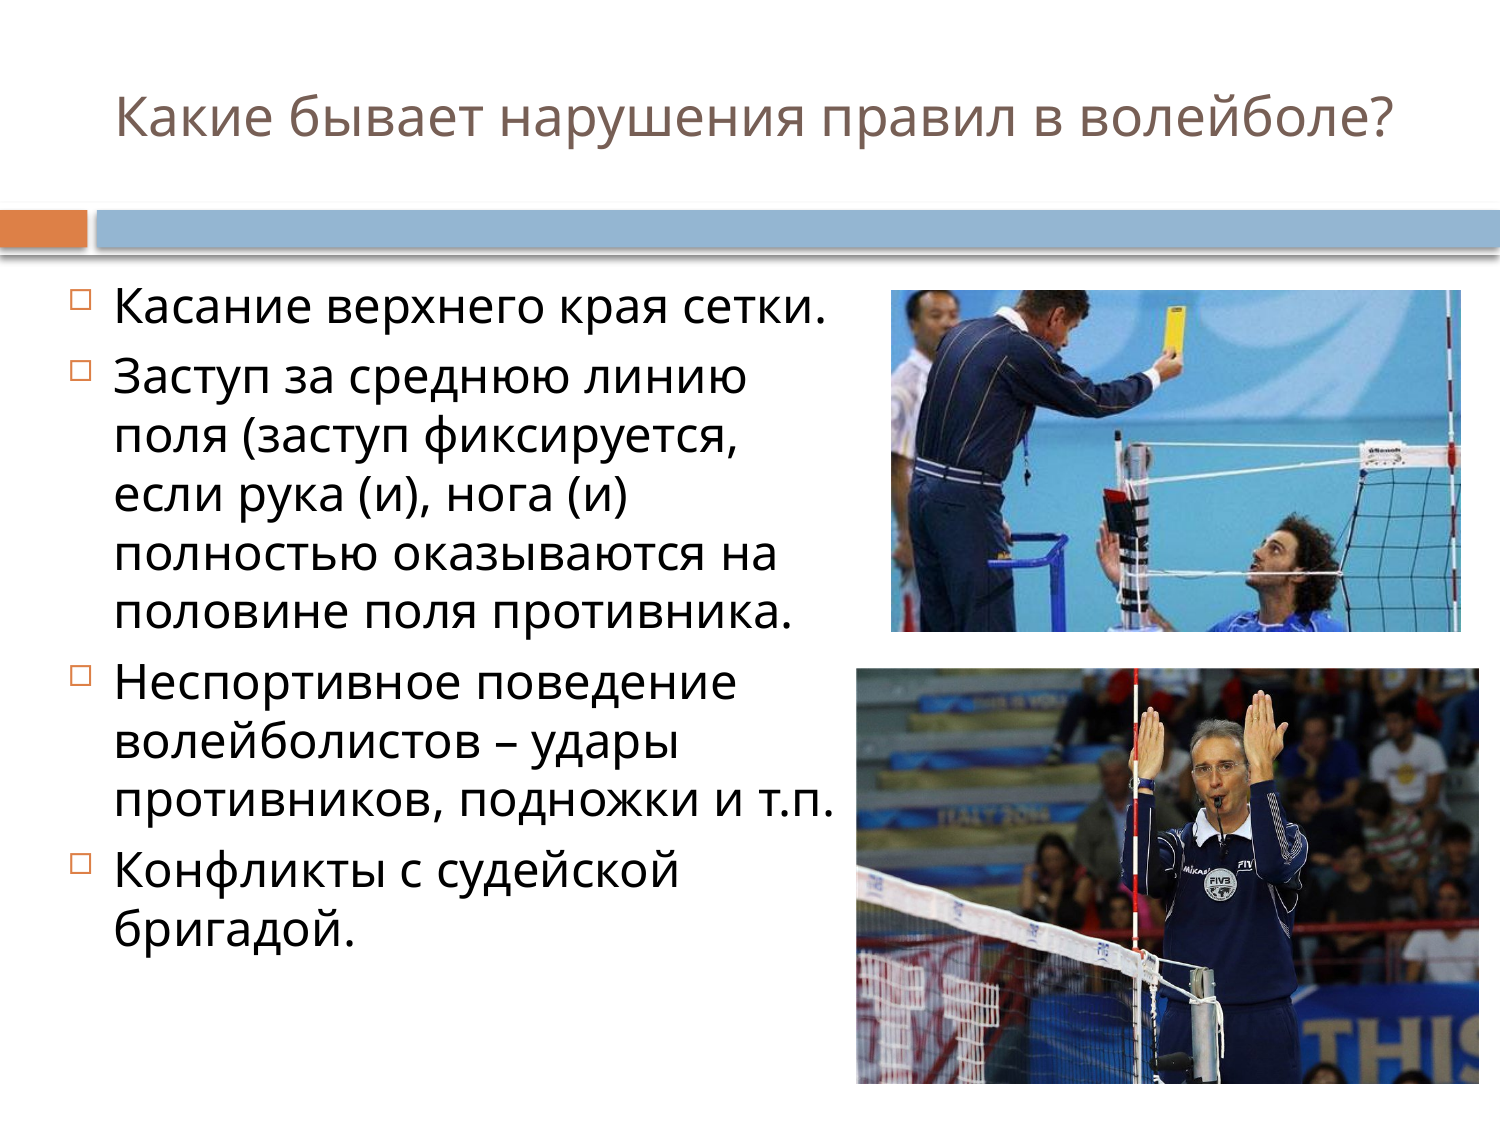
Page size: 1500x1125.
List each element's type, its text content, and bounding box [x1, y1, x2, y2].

picture [891, 290, 1462, 633]
list Касание верхнего края сетки. Заступ за среднюю линию поля (заступ фиксируется, если рука (и), нога (и) полностью оказываются на половине поля противника. Неспортивное поведение волейболистов – удары противников, подножки и т.п. Конфликты с судейской бригадой. [53, 267, 857, 1087]
picture [855, 668, 1479, 1084]
title Какие бывает нарушения правил в волейболе? [100, 66, 1438, 229]
